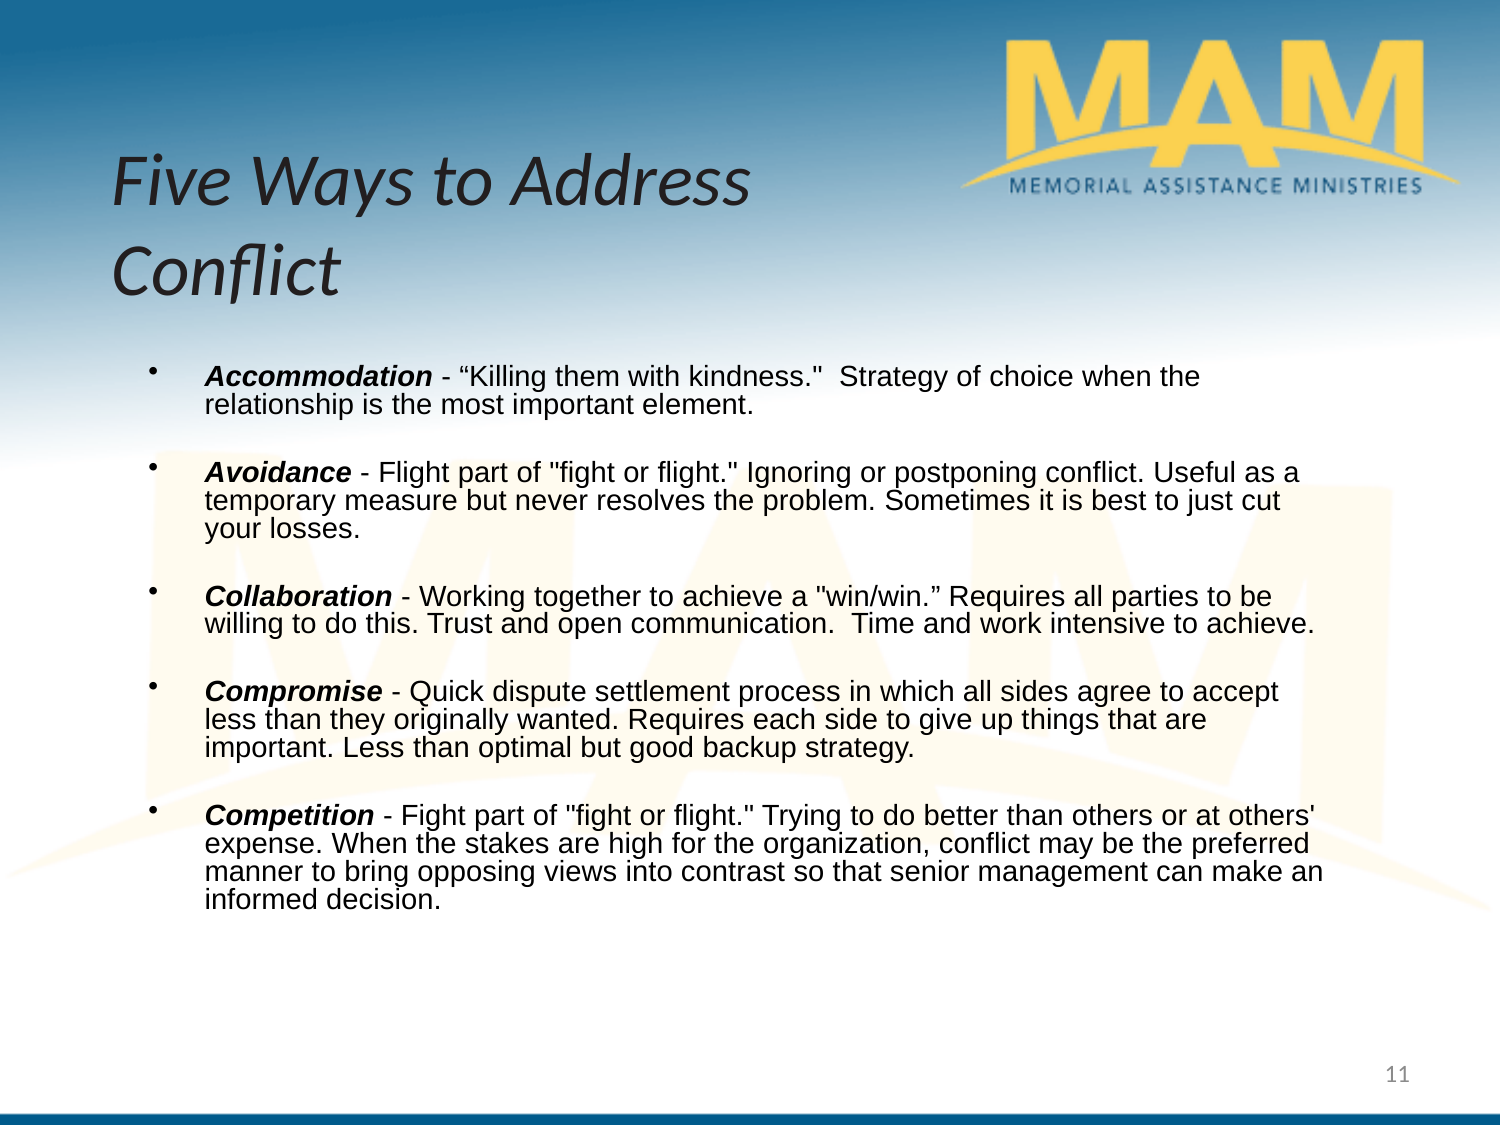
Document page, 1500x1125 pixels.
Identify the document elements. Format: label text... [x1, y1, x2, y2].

picture [0, 0, 1500, 1125]
text_box Five Ways to Address Conflict [97, 123, 972, 374]
slide_number 11 [1074, 1042, 1425, 1103]
text_box Accommodation - “Killing them with kindness." Strategy of choice when the relationship is the most important element. Avoidance - Flight part of "fight or flight." Ignoring or postponing conflict. Useful as a temporary measure but never resolves the problem. Sometimes it is best to just cut your losses. Collaboration - Working together to achieve a "win/win.” Requires all parties to be willing to do this. Trust and open communication. Time and work intensive to achieve. Compromise - Quick dispute settlement process in which all sides agree to accept less than they originally wanted. Requires each side to give up things that are important. Less than optimal but good backup strategy. Competition - Fight part of "fight or flight." Trying to do better than others or at others' expense. When the stakes are high for the organization, conflict may be the preferred manner to bring opposing views into contrast so that senior management can make an informed decision. [133, 356, 1348, 1000]
